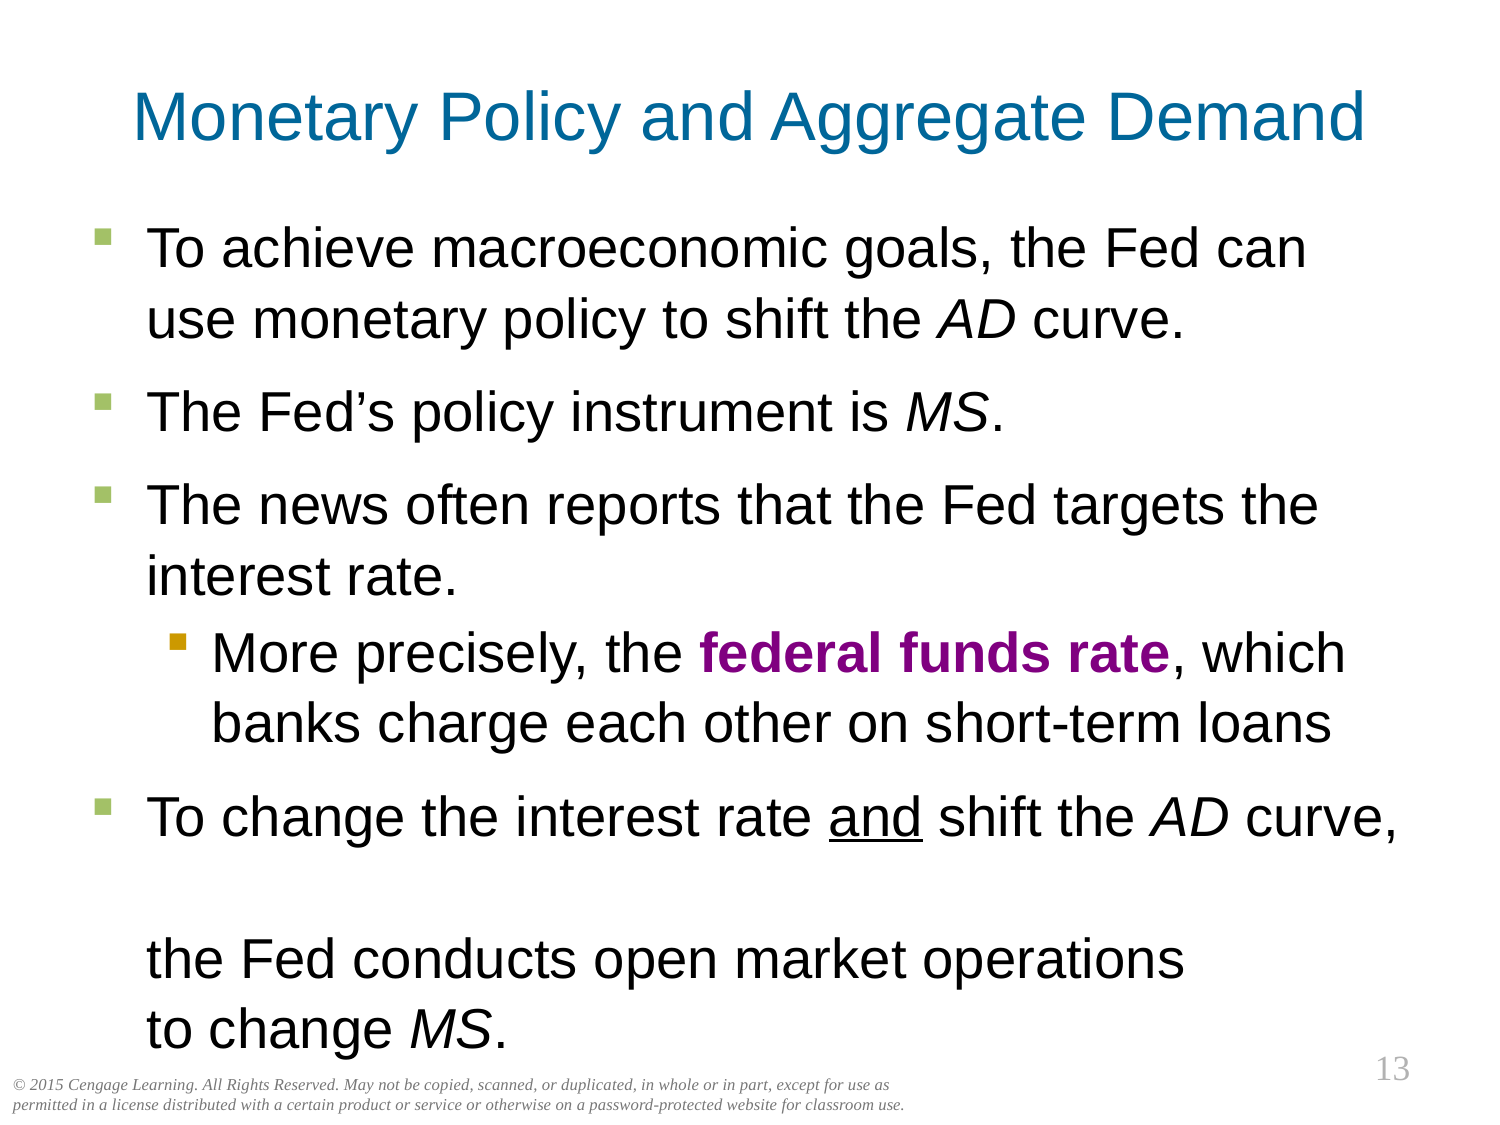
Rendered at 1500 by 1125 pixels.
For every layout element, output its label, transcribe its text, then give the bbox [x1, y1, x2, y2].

title Monetary Policy and Aggregate Demand [0, 37, 1500, 188]
list To achieve macroeconomic goals, the Fed can use monetary policy to shift the AD curve. The Fed’s policy instrument is MS. The news often reports that the Fed targets the interest rate. More precisely, the federal funds rate, which banks charge each other on short-term loans To change the interest rate and shift the AD curve, the Fed conducts open market operations to change MS. [75, 200, 1425, 1017]
